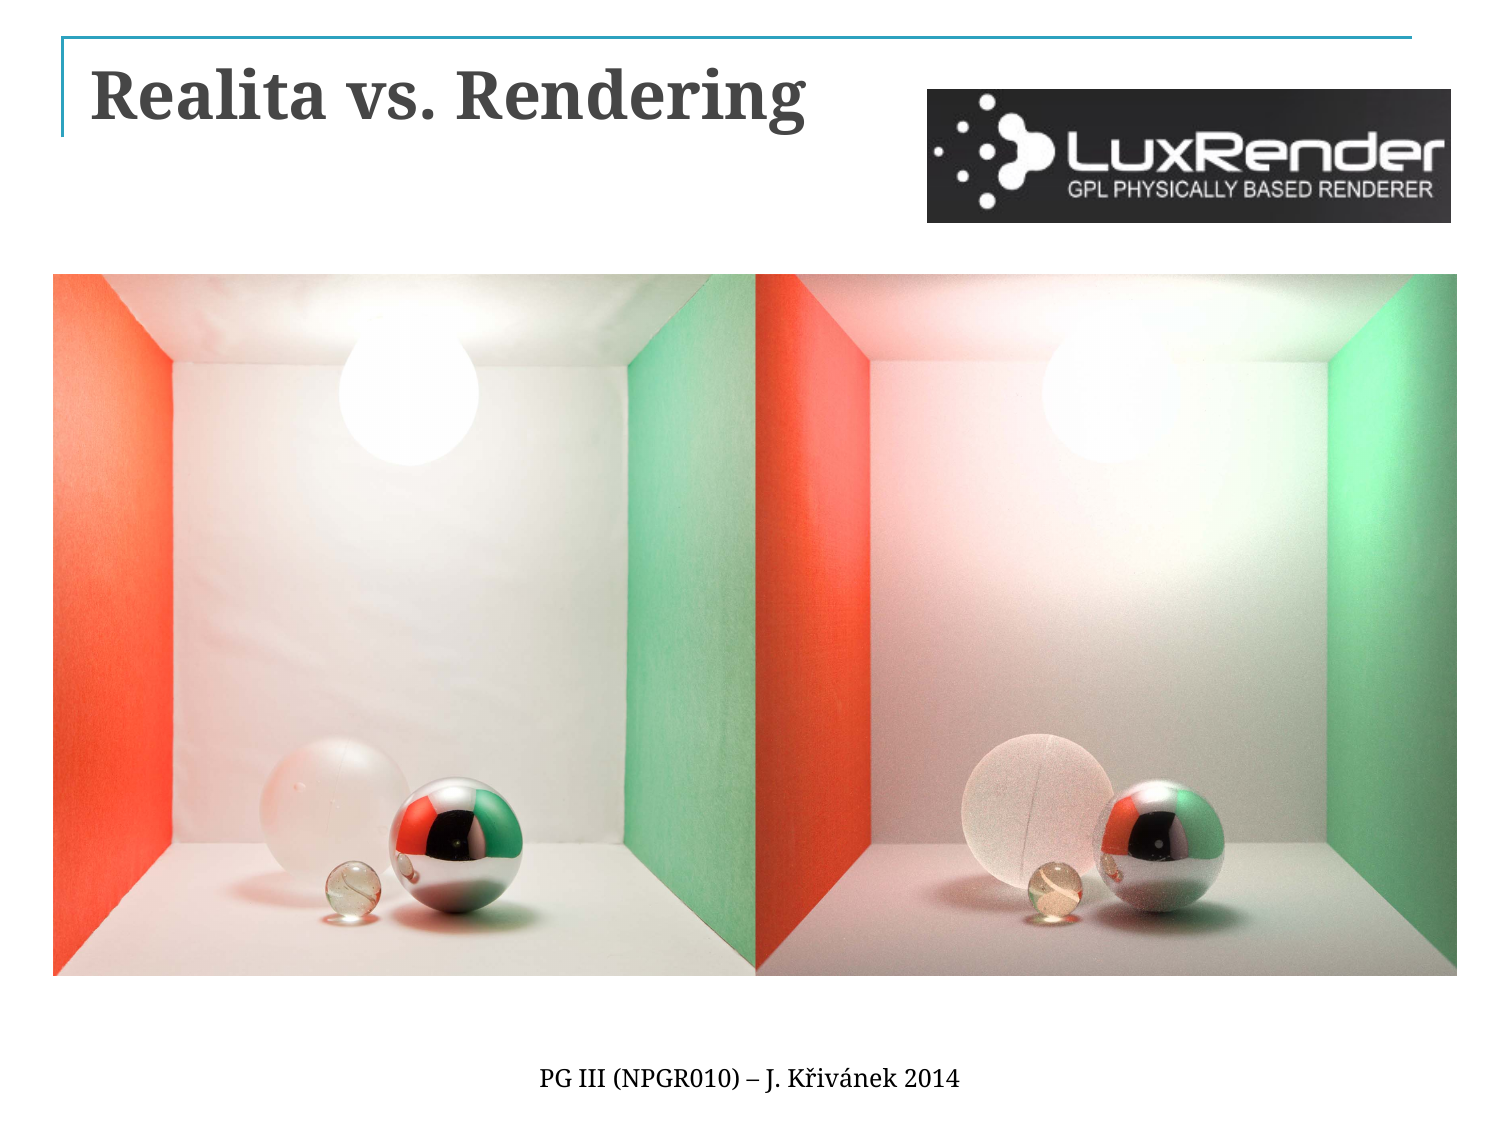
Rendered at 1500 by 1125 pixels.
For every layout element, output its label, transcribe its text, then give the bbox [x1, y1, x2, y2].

text_box [25, 0, 1500, 563]
picture [926, 89, 1451, 224]
footer PG III (NPGR010) – J. Křivánek 2014 [512, 1024, 988, 1101]
picture [52, 273, 1457, 977]
